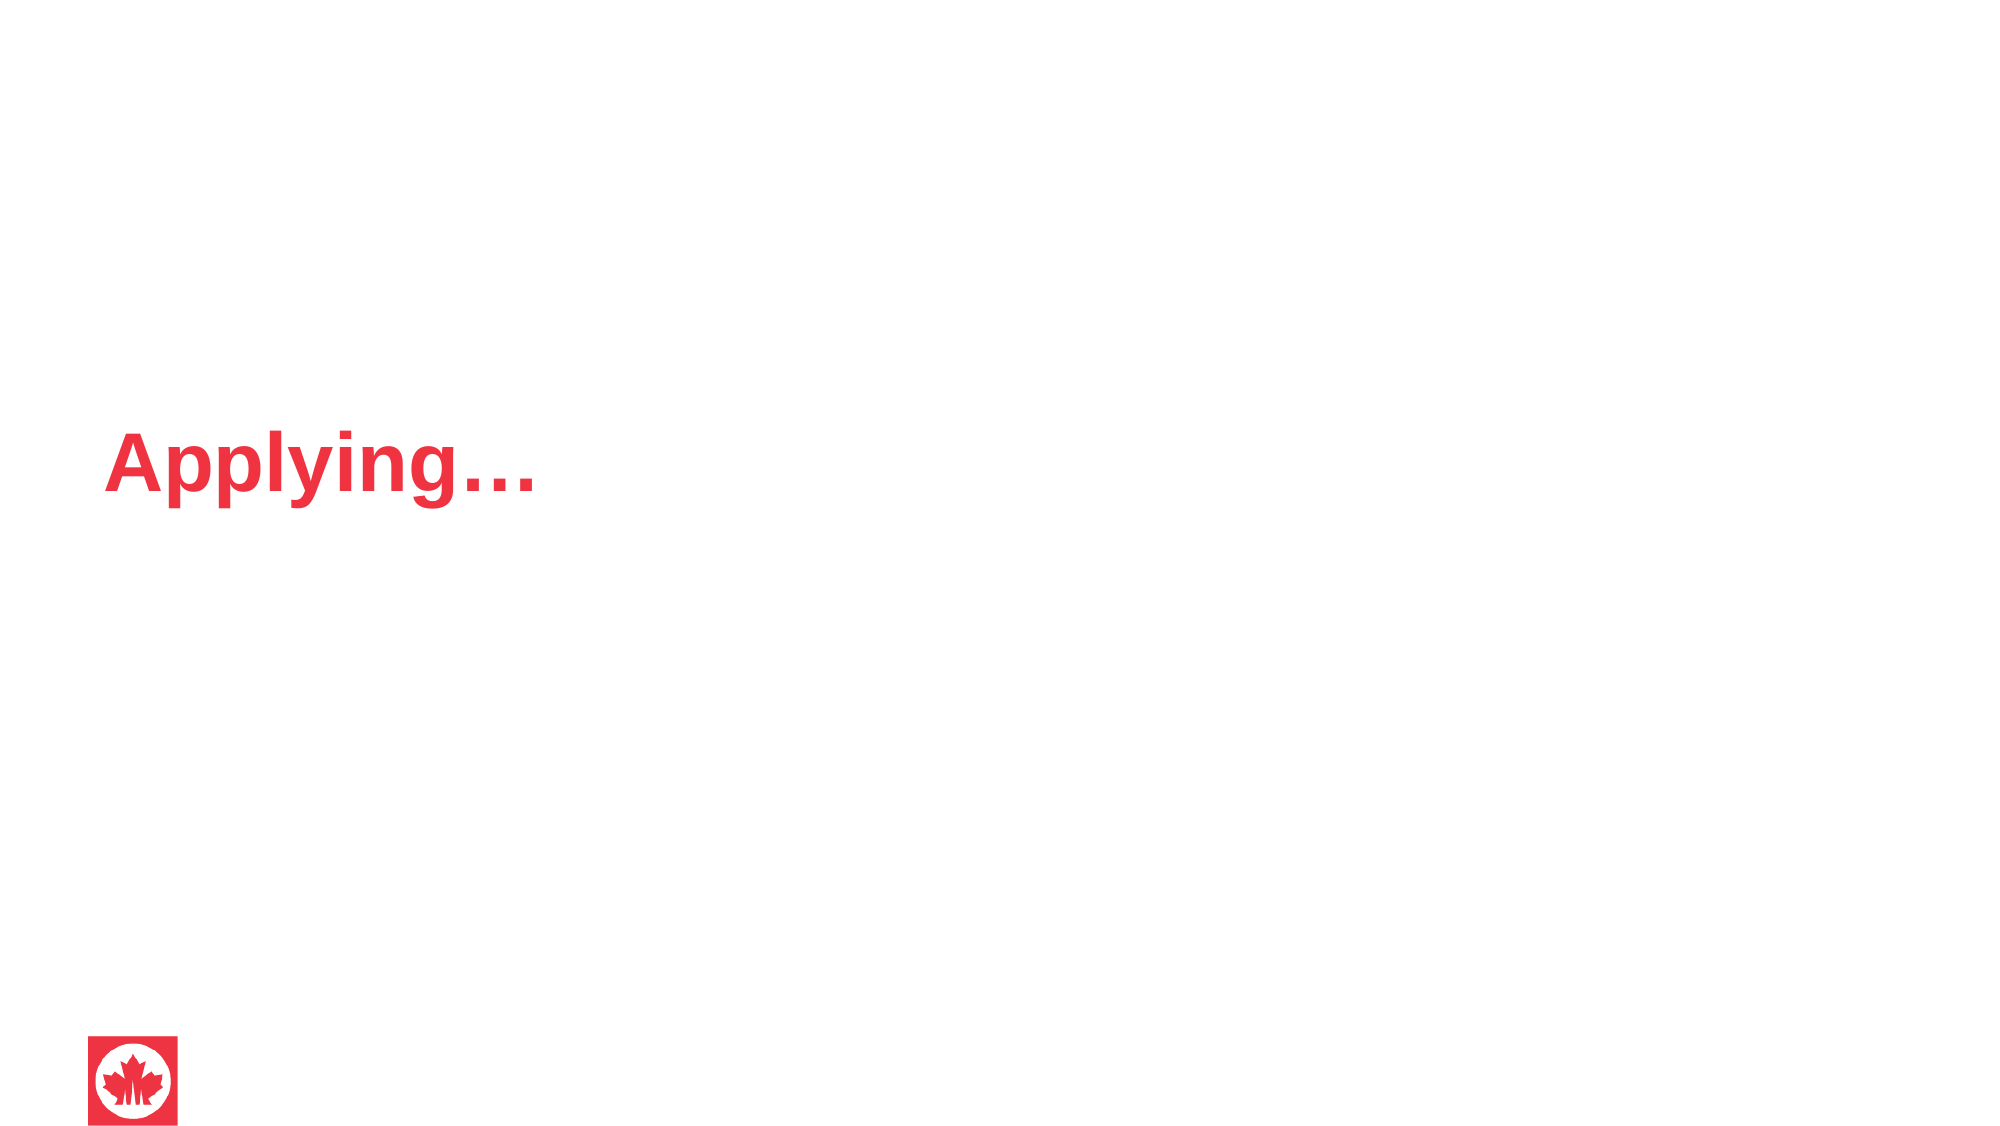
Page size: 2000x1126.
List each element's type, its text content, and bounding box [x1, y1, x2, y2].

picture [88, 1036, 178, 1126]
text_box Applying… [88, 400, 1020, 516]
